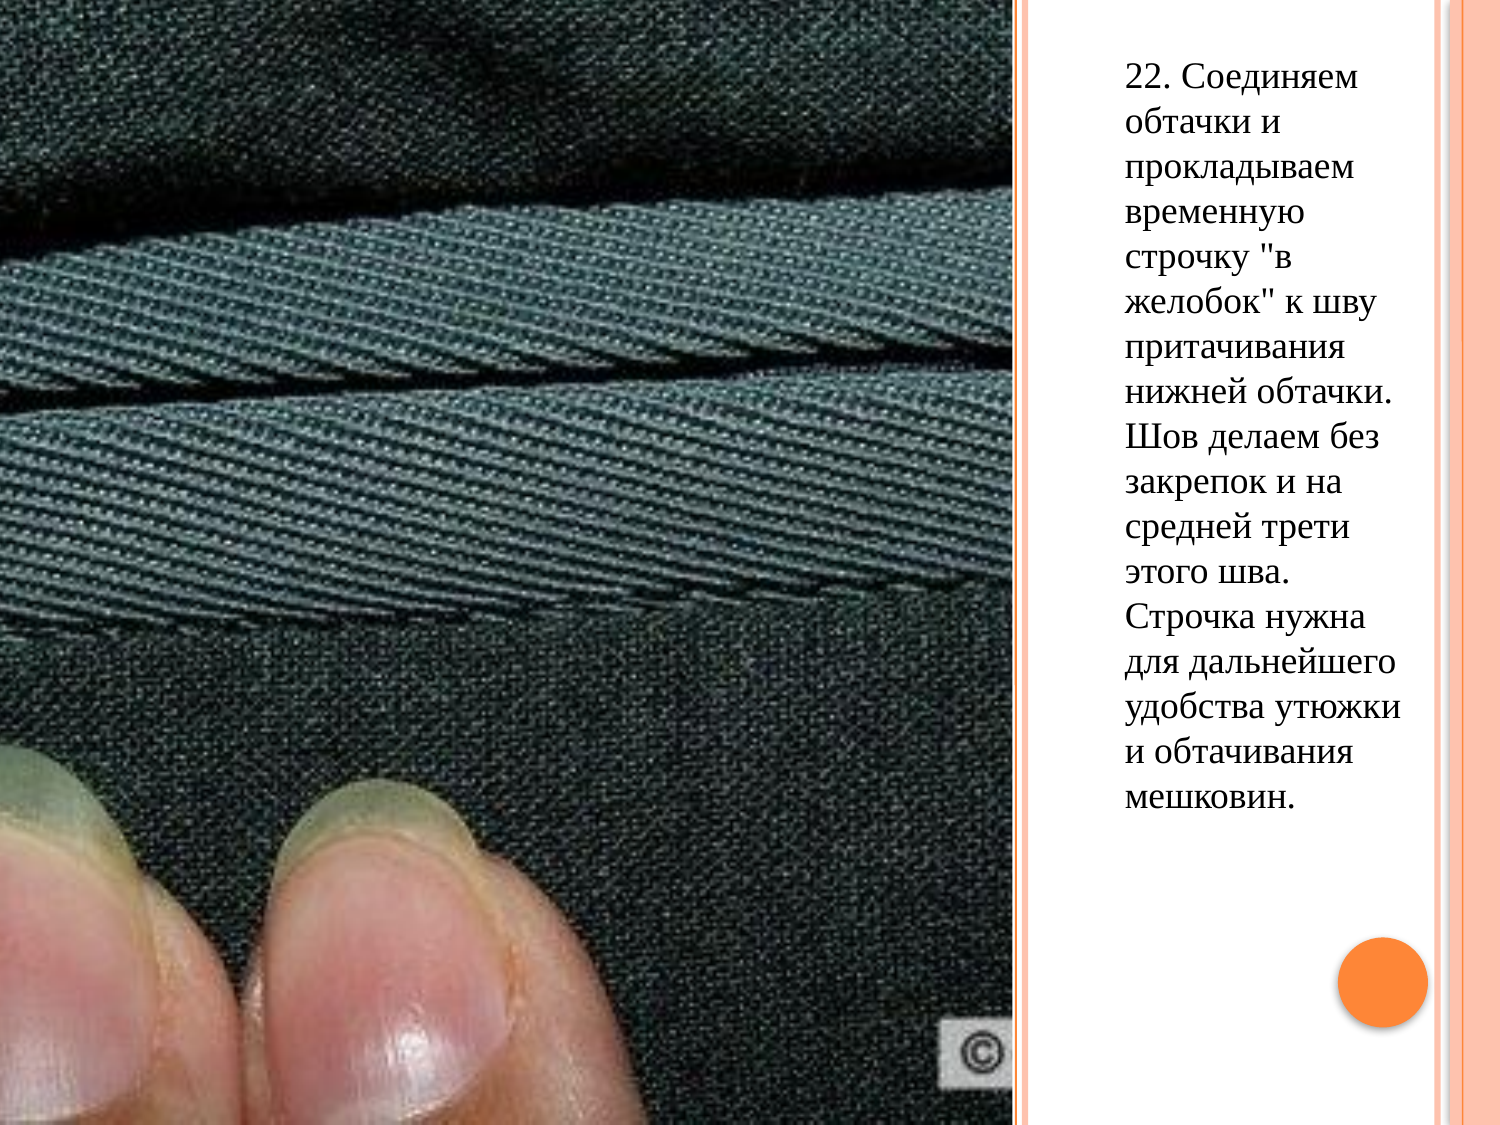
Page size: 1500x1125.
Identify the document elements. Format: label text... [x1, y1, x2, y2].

list 22. Соединяем обтачки и прокладываем временную строчку "в желобок" к шву притачивания нижней обтачки. Шов делаем без закрепок и на средней трети этого шва. Строчка нужна для дальнейшего удобства утюжки и обтачивания мешковин. [1109, 43, 1430, 961]
picture [0, 0, 1013, 1125]
